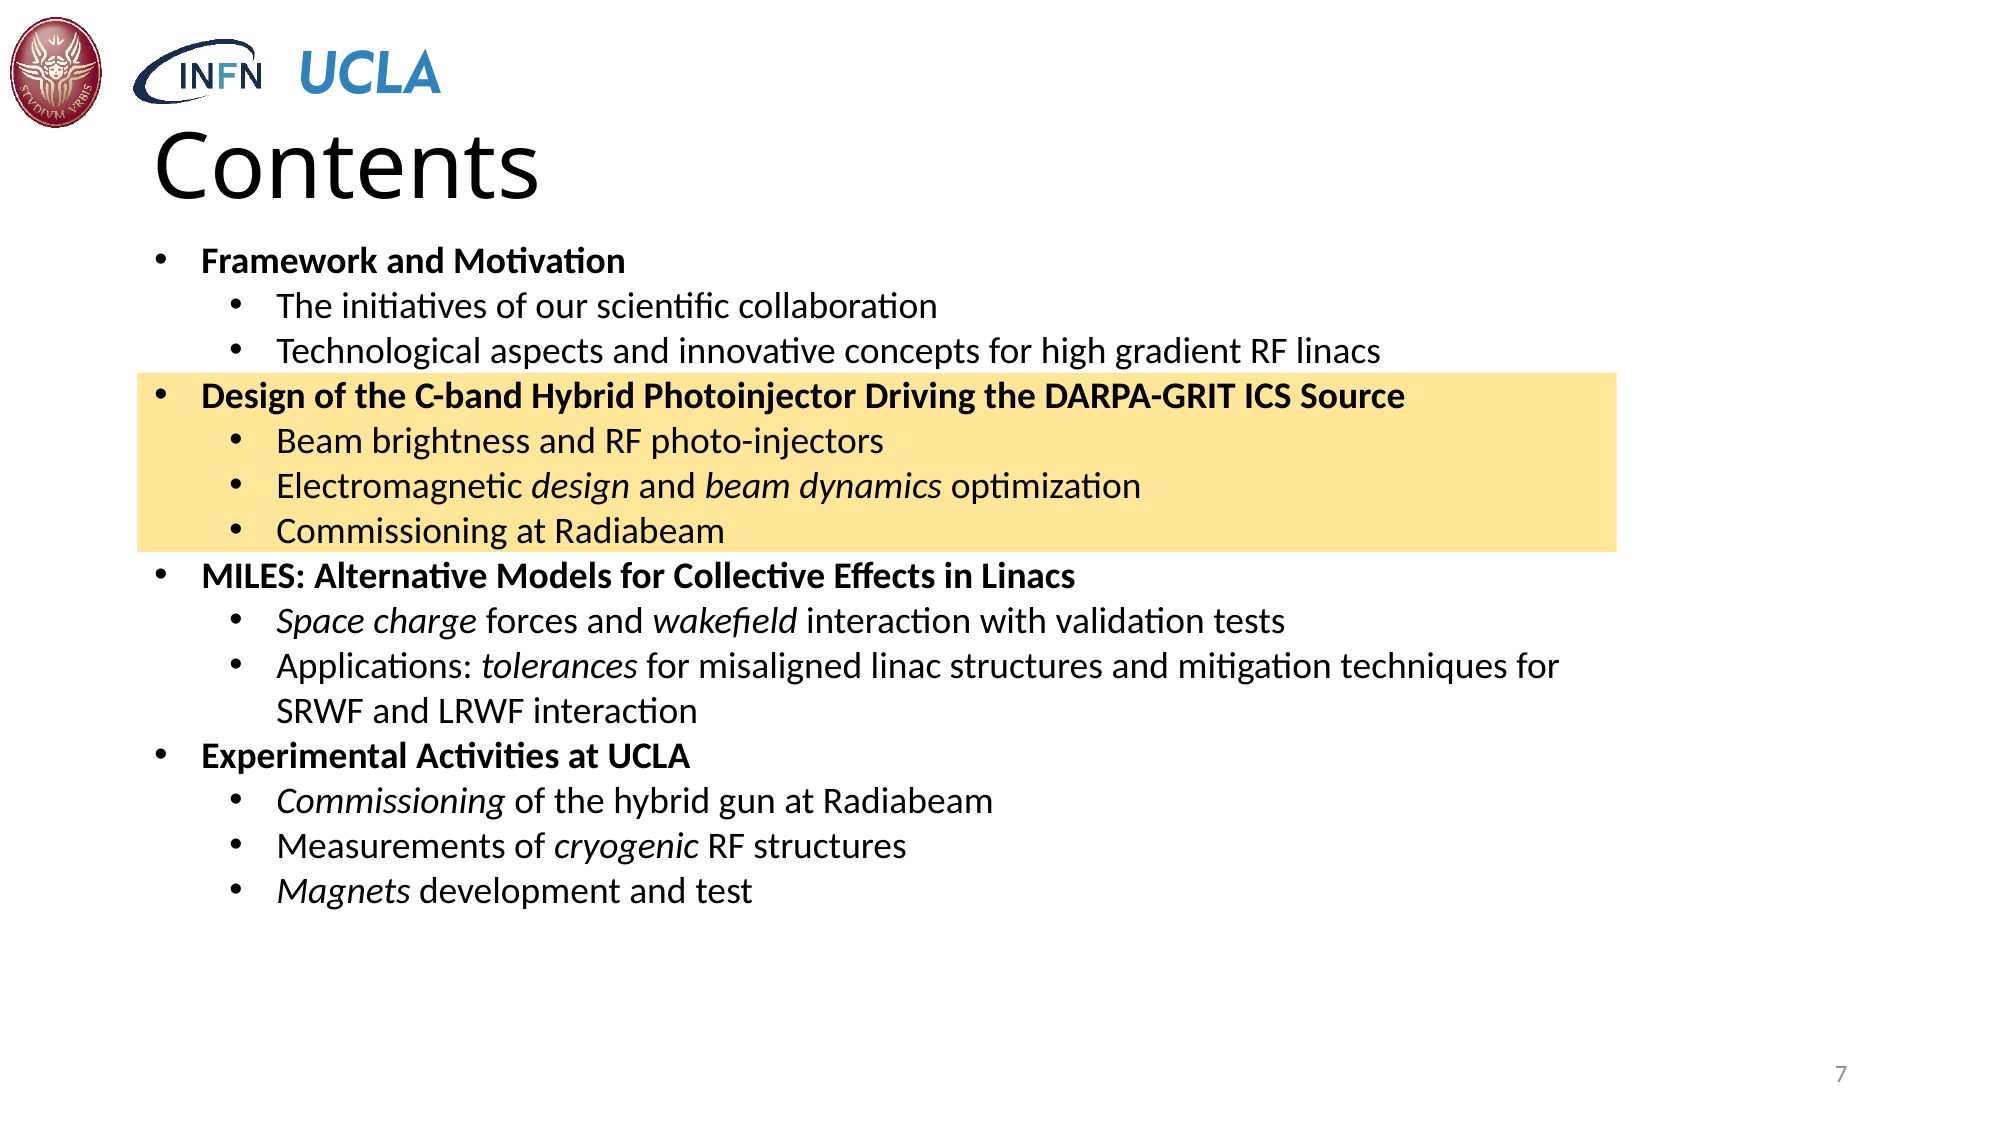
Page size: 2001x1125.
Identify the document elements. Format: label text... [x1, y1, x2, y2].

picture [301, 49, 441, 94]
text_box [1604, 372, 1618, 553]
slide_number 7 [1412, 1042, 1863, 1103]
title Contents [137, 59, 1863, 278]
picture [3, 10, 107, 133]
picture [133, 39, 261, 104]
text_box Framework and Motivation The initiatives of our scientific collaboration Technological aspects and innovative concepts for high gradient RF linacs Design of the C-band Hybrid Photoinjector Driving the DARPA-GRIT ICS Source Beam brightness and RF photo-injectors Electromagnetic design and beam dynamics optimization Commissioning at Radiabeam MILES: Alternative Models for Collective Effects in Linacs Space charge forces and wakefield interaction with validation tests Applications: tolerances for misaligned linac structures and mitigation techniques for SRWF and LRWF interaction Experimental Activities at UCLA Commissioning of the hybrid gun at Radiabeam Measurements of cryogenic RF structures Magnets development and test [139, 228, 1604, 919]
